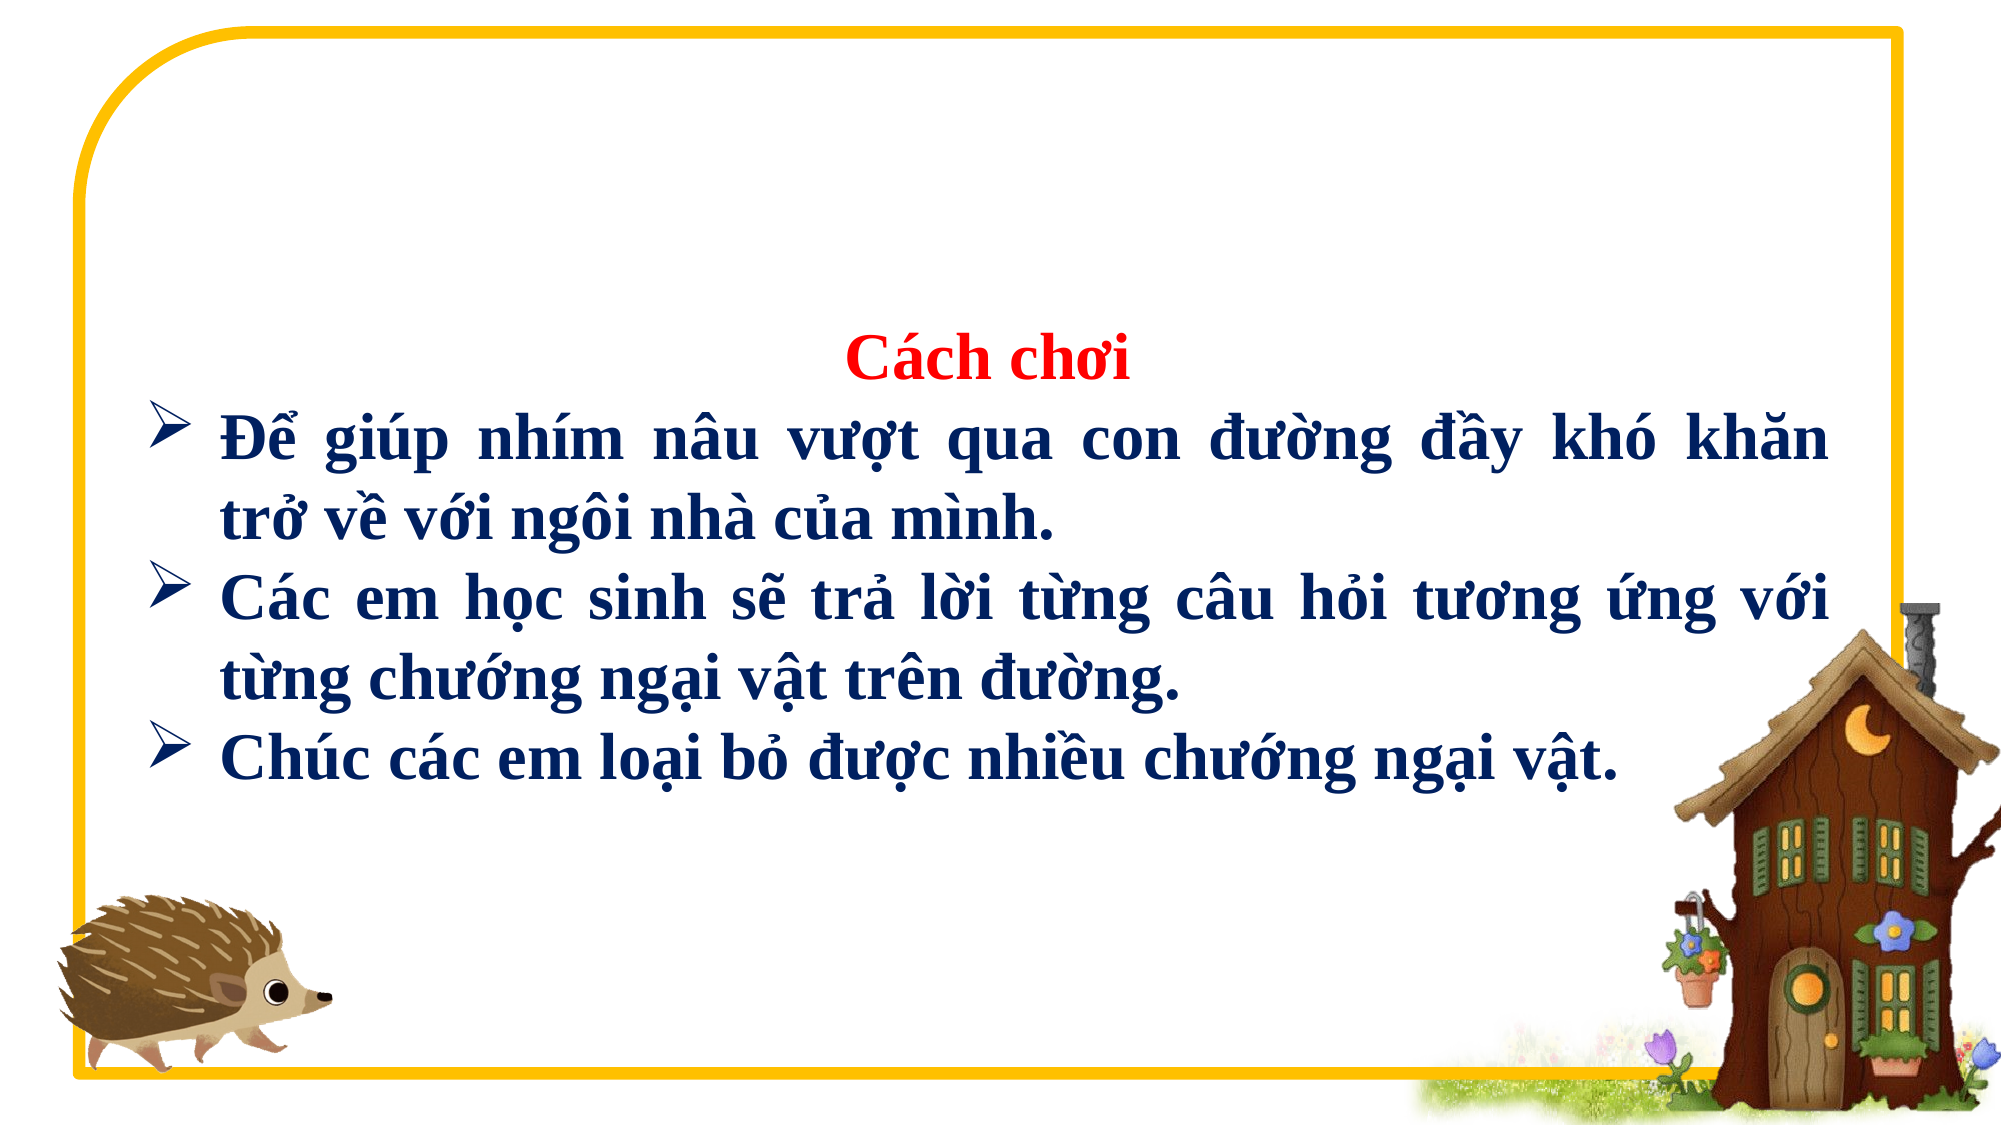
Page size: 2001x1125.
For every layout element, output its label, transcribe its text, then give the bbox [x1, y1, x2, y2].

text_box Cách chơi Để giúp nhím nâu vượt qua con đường đầy khó khăn trở về với ngôi nhà của mình. Các em học sinh sẽ trả lời từng câu hỏi tương ứng với từng chướng ngại vật trên đường. Chúc các em loại bỏ được nhiều chướng ngại vật. [79, 32, 1898, 1074]
picture [43, 865, 342, 1095]
picture [1404, 602, 2001, 1125]
